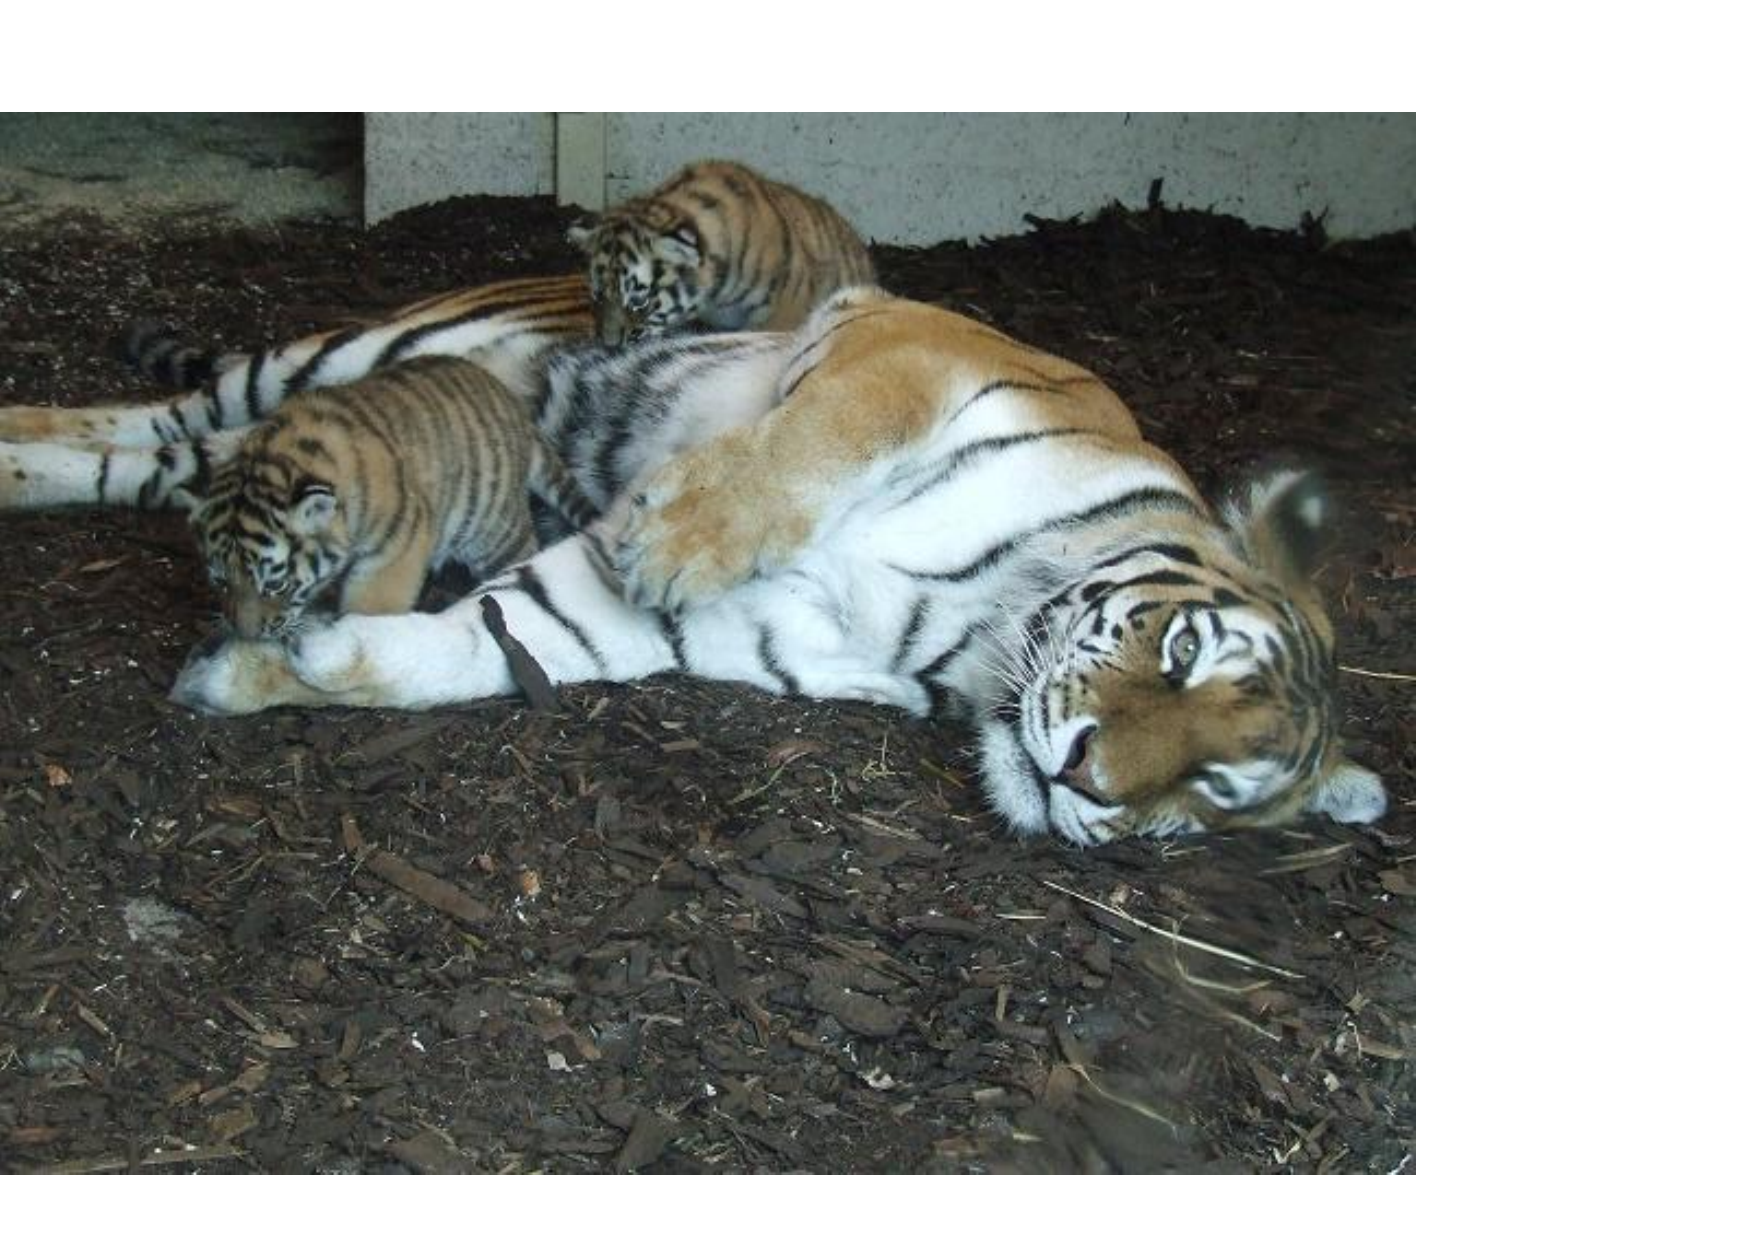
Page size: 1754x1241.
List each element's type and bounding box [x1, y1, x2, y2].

list [0, 112, 1416, 1175]
